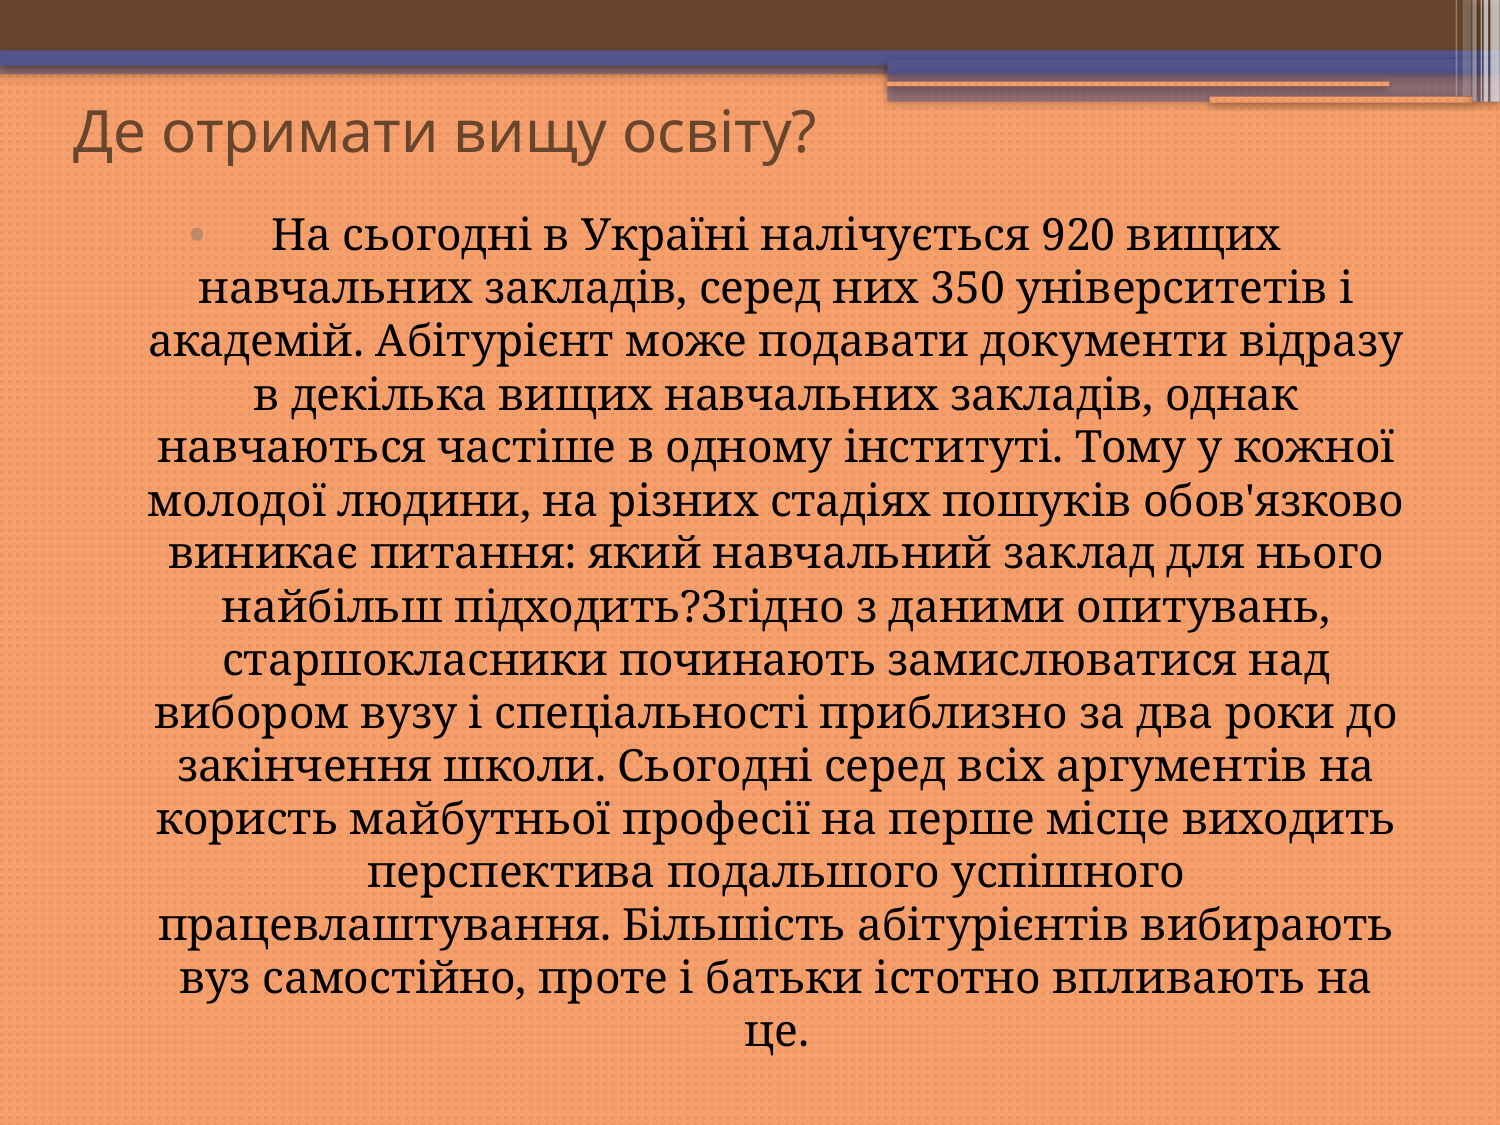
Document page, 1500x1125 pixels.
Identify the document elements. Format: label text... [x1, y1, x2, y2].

title Де отримати вищу освіту? [0, 58, 891, 200]
list На сьогодні в Україні налічується 920 вищих навчальних закладів, серед них 350 університетів і академій. Абітурієнт може подавати документи відразу в декілька вищих навчальних закладів, однак навчаються частіше в одному інституті. Тому у кожної молодої людини, на різних стадіях пошуків обов'язково виникає питання: який навчальний заклад для нього найбільш підходить?Згідно з даними опитувань, старшокласники починають замислюватися над вибором вузу і спеціальності приблизно за два роки до закінчення школи. Сьогодні серед всіх аргументів на користь майбутньої професії на перше місце виходить перспектива подальшого успішного працевлаштування. Більшість абітурієнтів вибирають вуз самостійно, проте і батьки істотно впливають на це. [75, 199, 1425, 1079]
